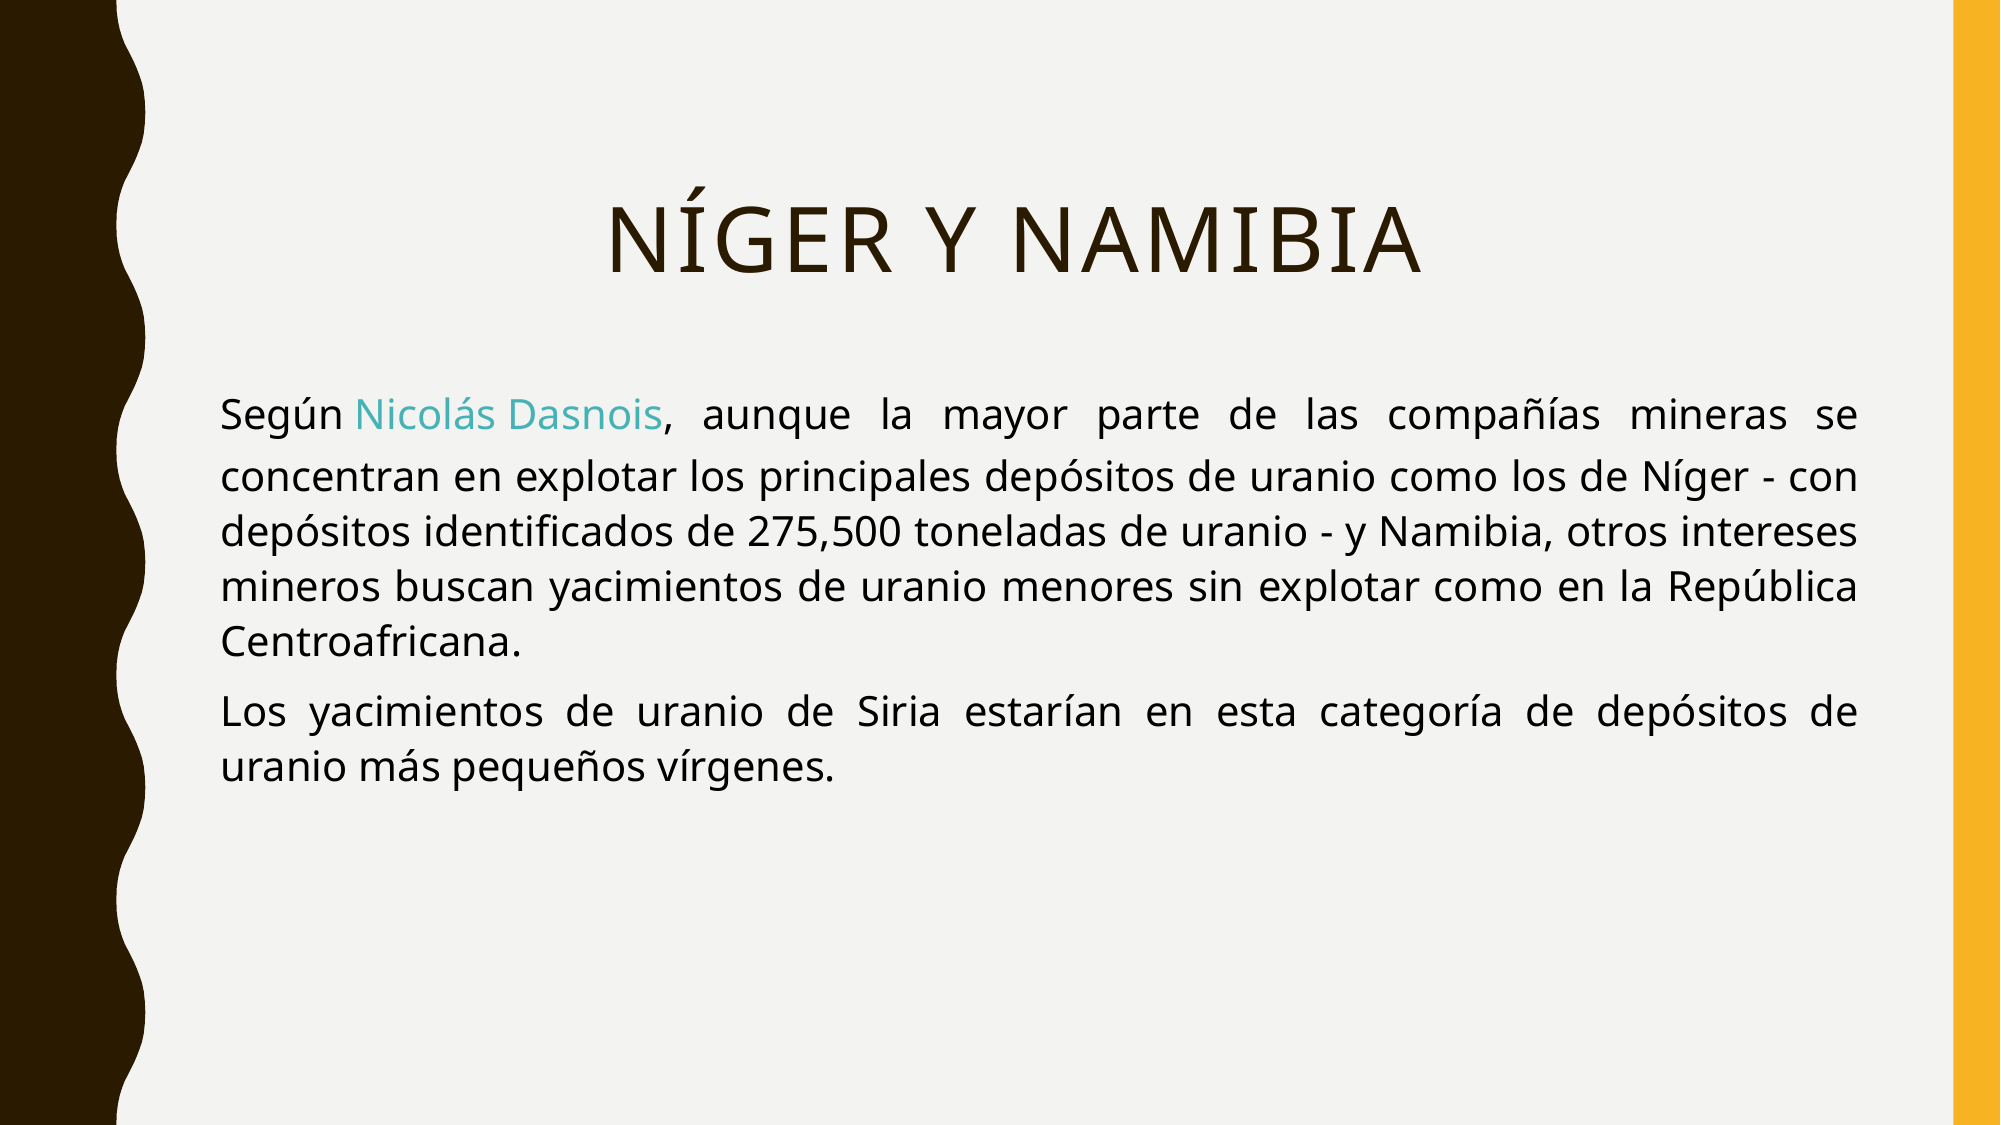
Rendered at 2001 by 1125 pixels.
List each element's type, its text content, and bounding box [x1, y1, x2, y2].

list Según Nicolás Dasnois, aunque la mayor parte de las compañías mineras se concentran en explotar los principales depósitos de uranio como los de Níger - con depósitos identificados de 275,500 toneladas de uranio - y Namibia, otros intereses mineros buscan yacimientos de uranio menores sin explotar como en la República Centroafricana. Los yacimientos de uranio de Siria estarían en esta categoría de depósitos de uranio más pequeños vírgenes. [205, 375, 1875, 965]
title Níger y namibia [178, 186, 1849, 300]
